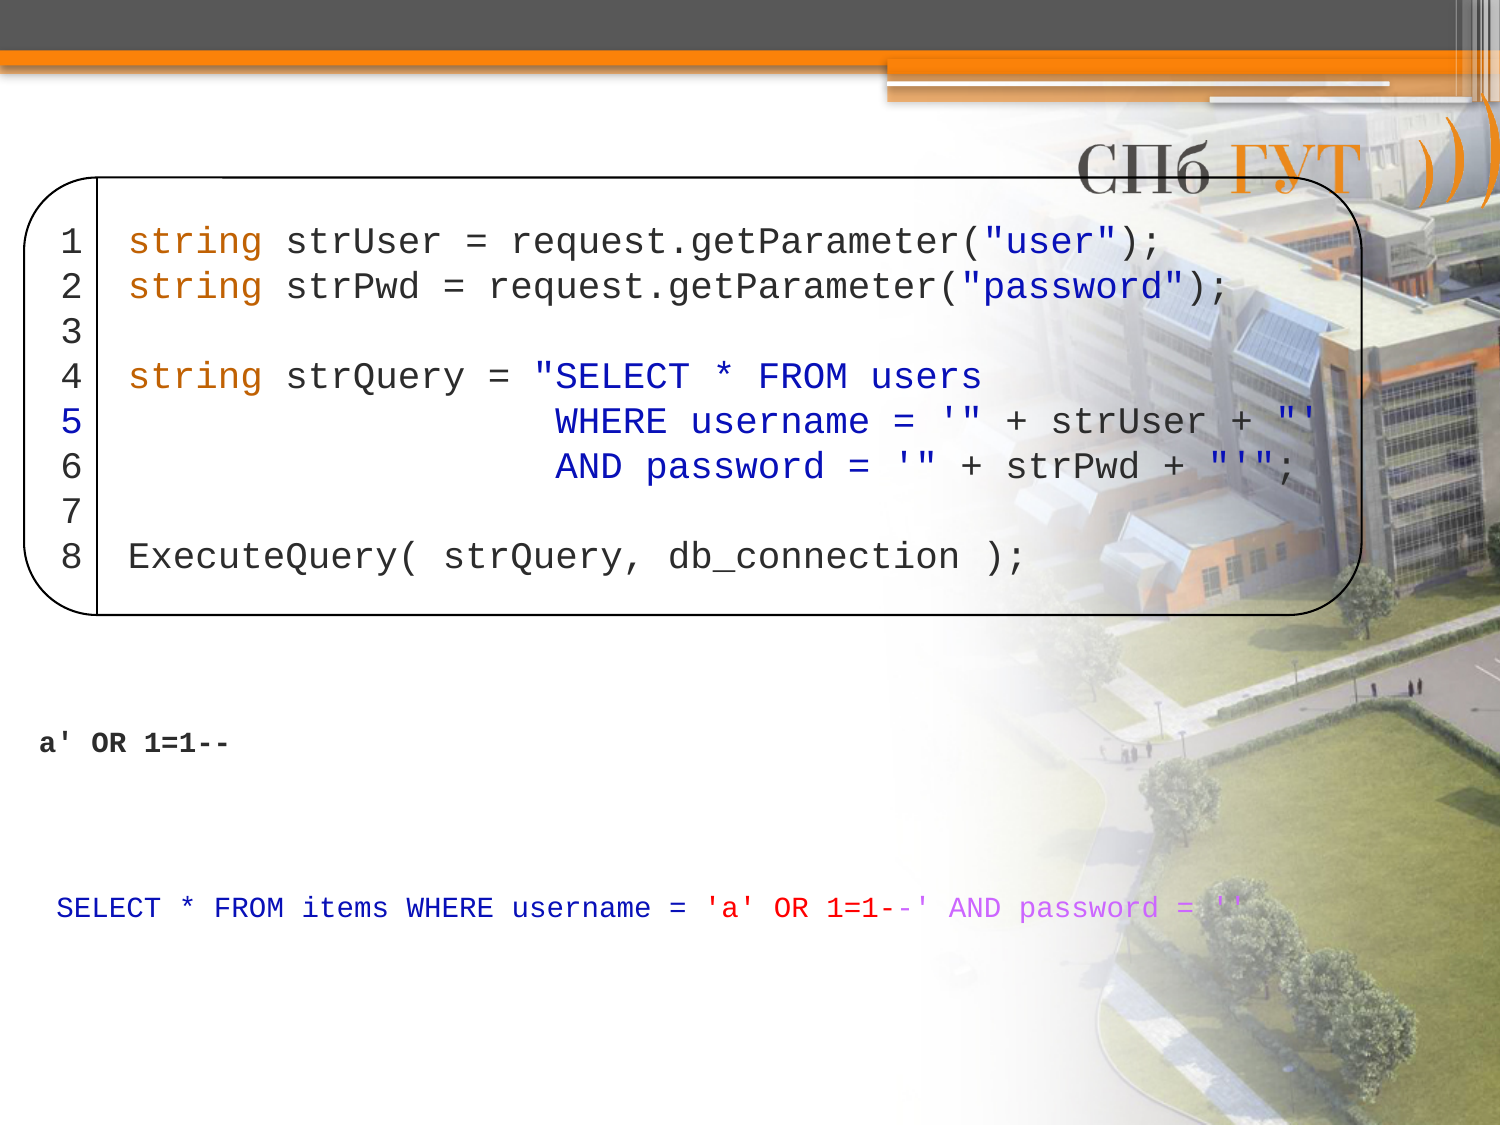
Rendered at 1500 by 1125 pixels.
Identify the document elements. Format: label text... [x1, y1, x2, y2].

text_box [23, 177, 1362, 616]
picture [0, 74, 1500, 1125]
text_box a' OR 1=1-- SELECT * FROM items WHERE username = 'a' OR 1=1--' AND password = '' [24, 633, 1325, 1048]
